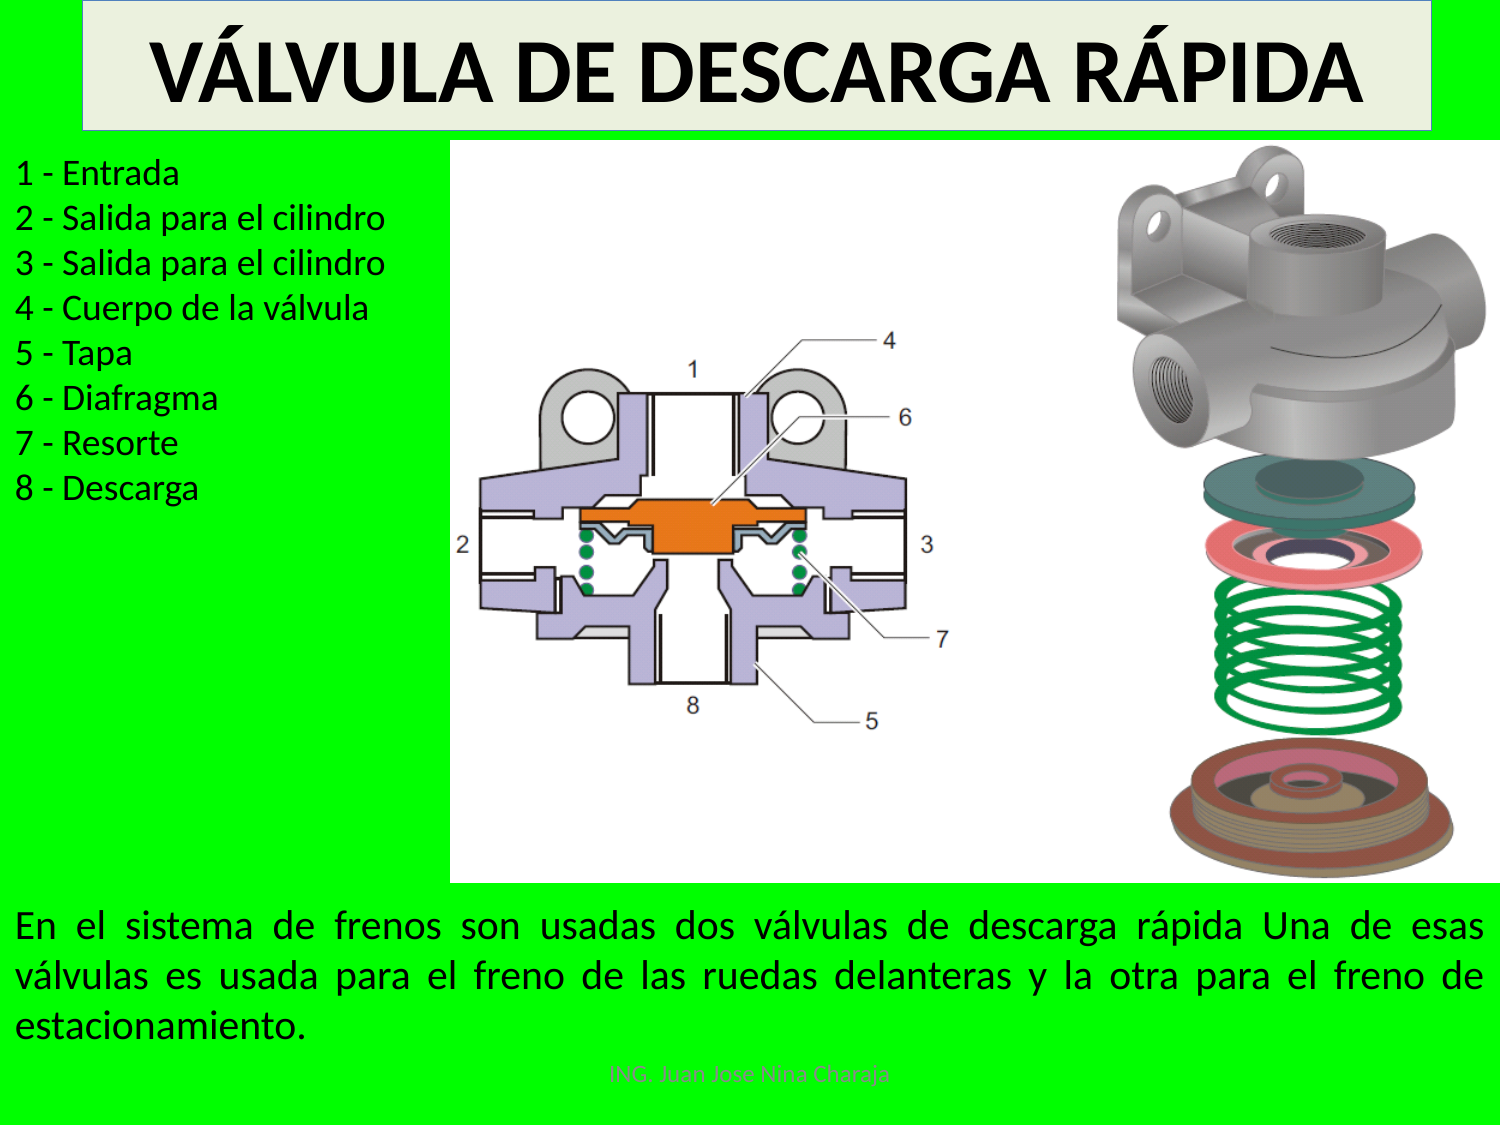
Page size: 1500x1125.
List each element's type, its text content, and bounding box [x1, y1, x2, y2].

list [450, 140, 1500, 884]
text_box En el sistema de frenos son usadas dos válvulas de descarga rápida Una de esas válvulas es usada para el freno de las ruedas delanteras y la otra para el freno de estacionamiento. [0, 890, 1500, 1056]
footer ING. Juan Jose Nina Charaja [512, 1056, 988, 1103]
title VÁLVULA DE DESCARGA RÁPIDA [82, 0, 1432, 131]
text_box 1 - Entrada 2 - Salida para el cilindro 3 - Salida para el cilindro 4 - Cuerpo de la válvula 5 - Tapa 6 - Diafragma 7 - Resorte 8 - Descarga [0, 140, 446, 516]
